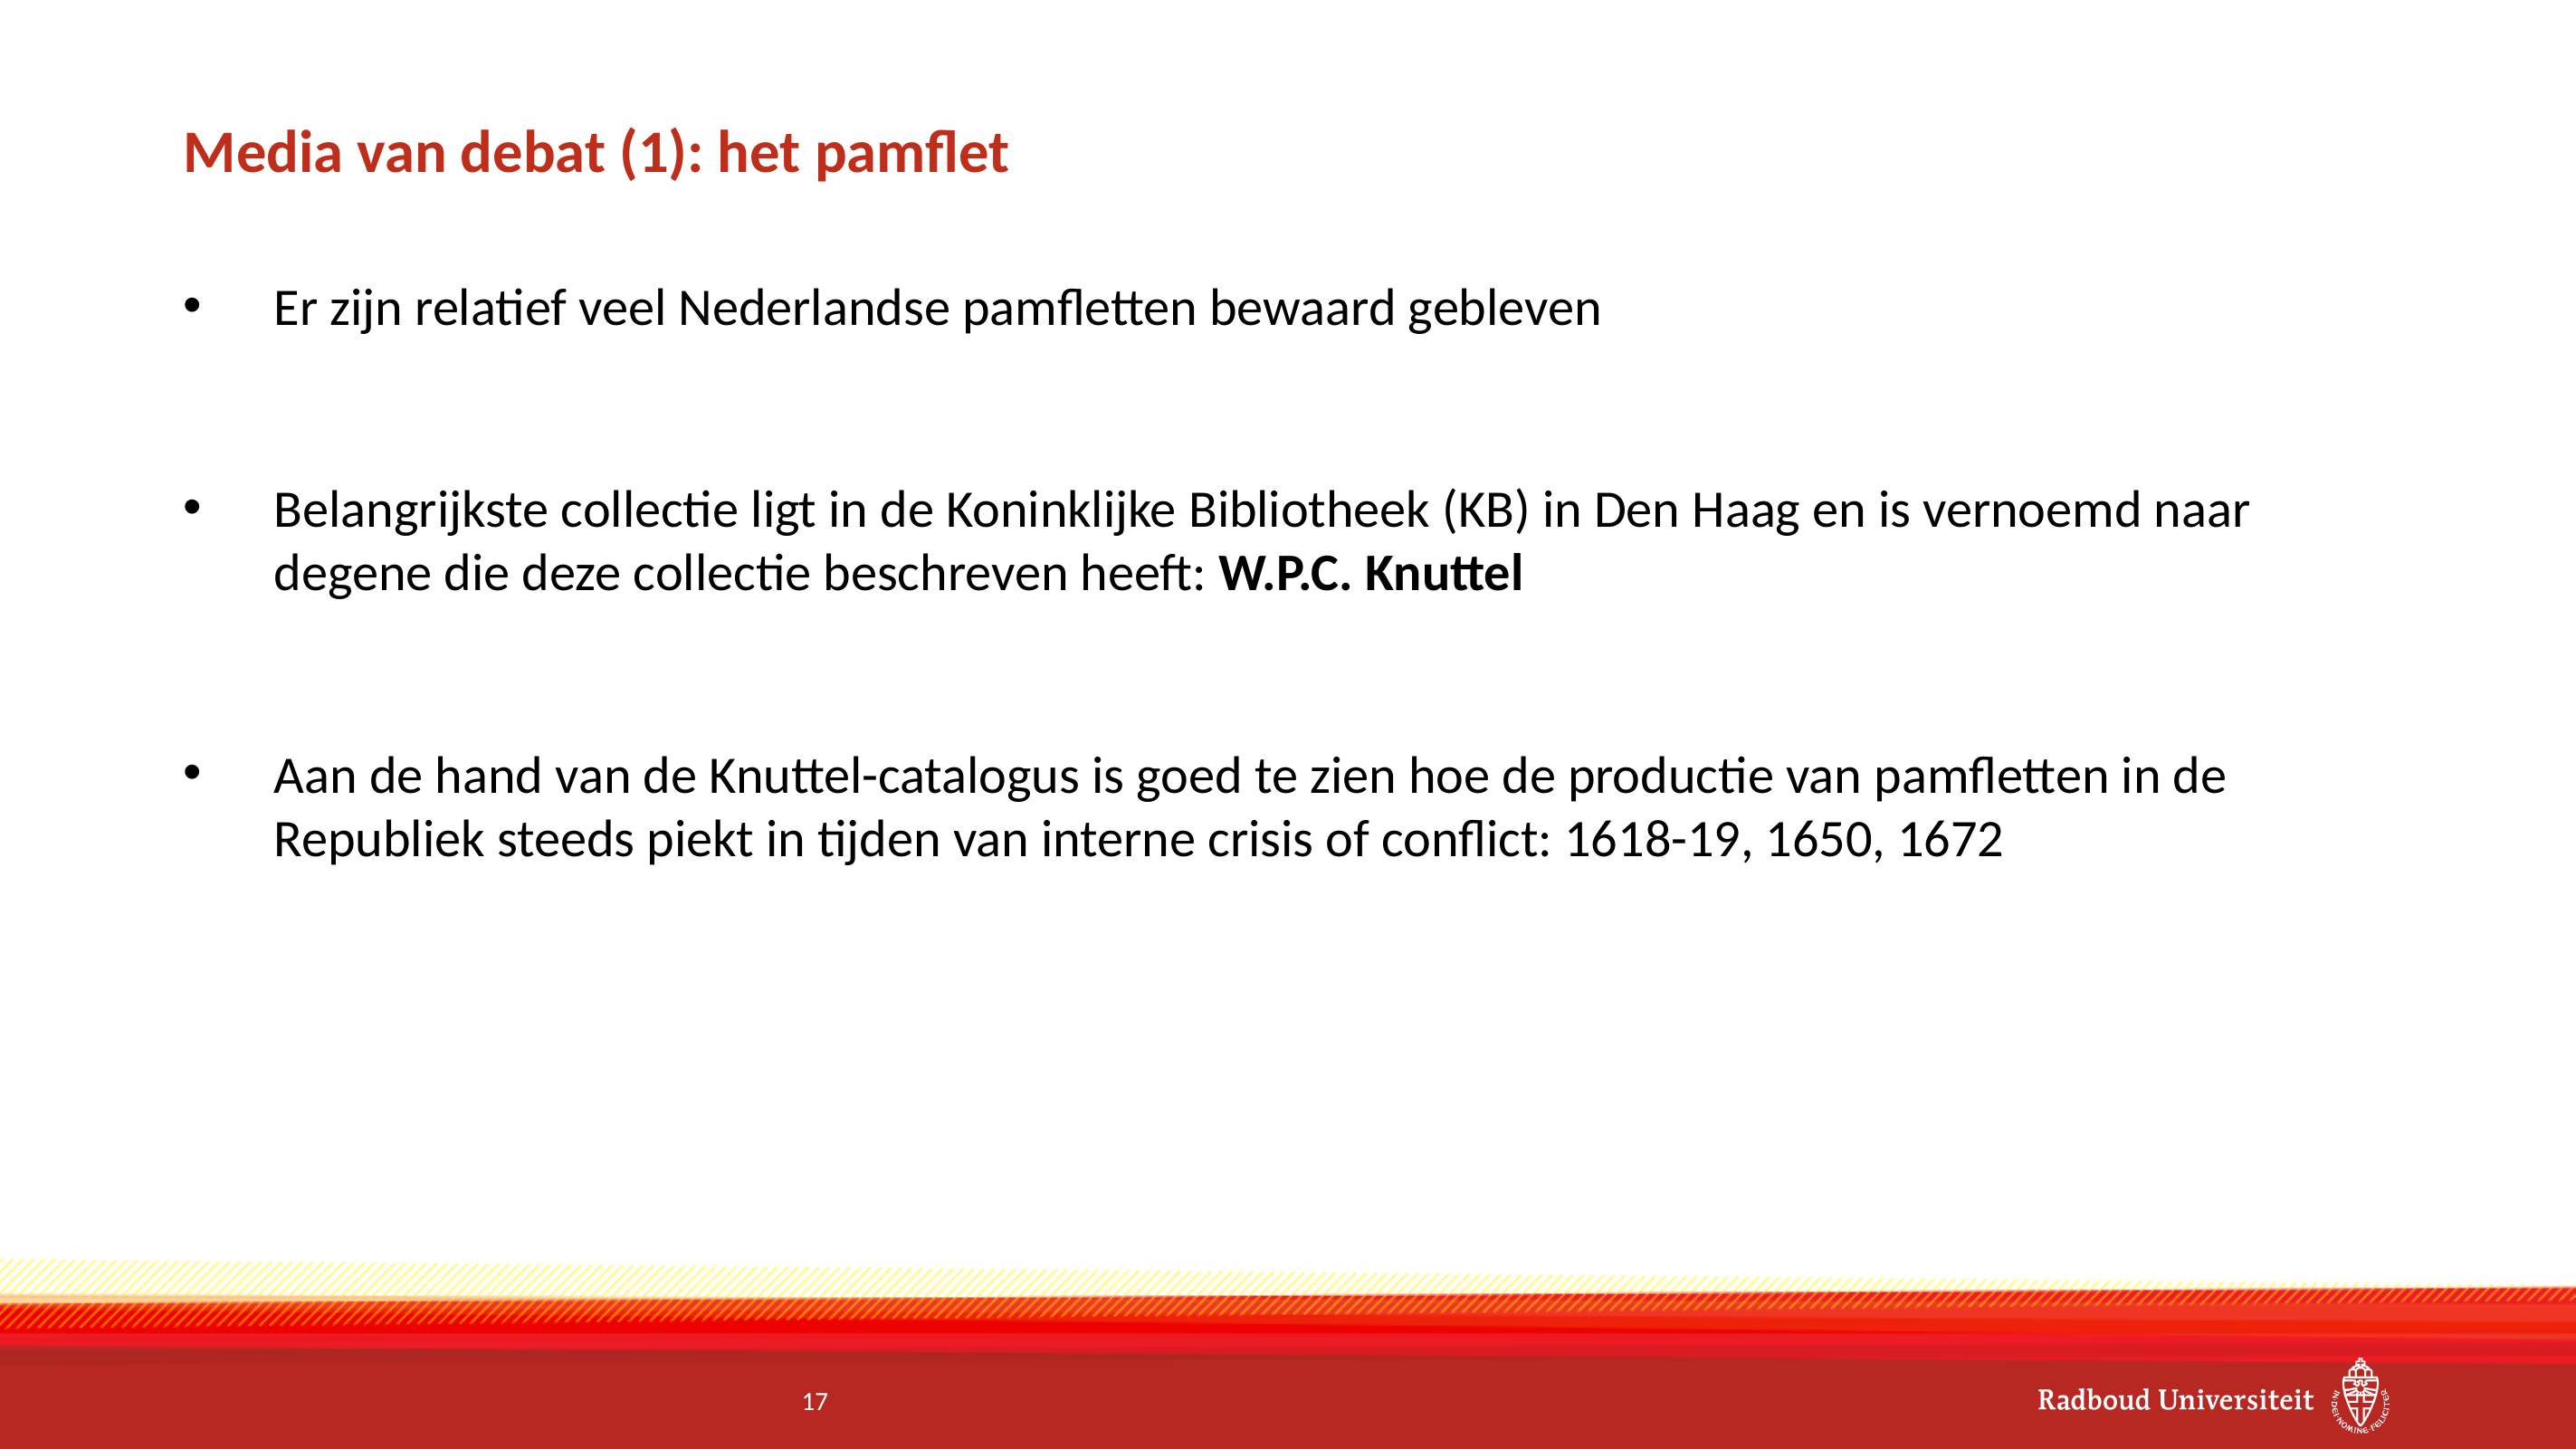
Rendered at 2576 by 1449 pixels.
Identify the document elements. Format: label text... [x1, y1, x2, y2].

picture [0, 0, 2576, 1449]
title Media van debat (1): het pamflet [178, 107, 2390, 267]
slide_number 17 [801, 1361, 926, 1439]
list Er zijn relatief veel Nederlandse pamfletten bewaard gebleven Belangrijkste collectie ligt in de Koninklijke Bibliotheek (KB) in Den Haag en is vernoemd naar degene die deze collectie beschreven heeft: W.P.C. Knuttel Aan de hand van de Knuttel-catalogus is goed te zien hoe de productie van pamfletten in de Republiek steeds piekt in tijden van interne crisis of conflict: 1618-19, 1650, 1672 [177, 267, 2390, 1310]
